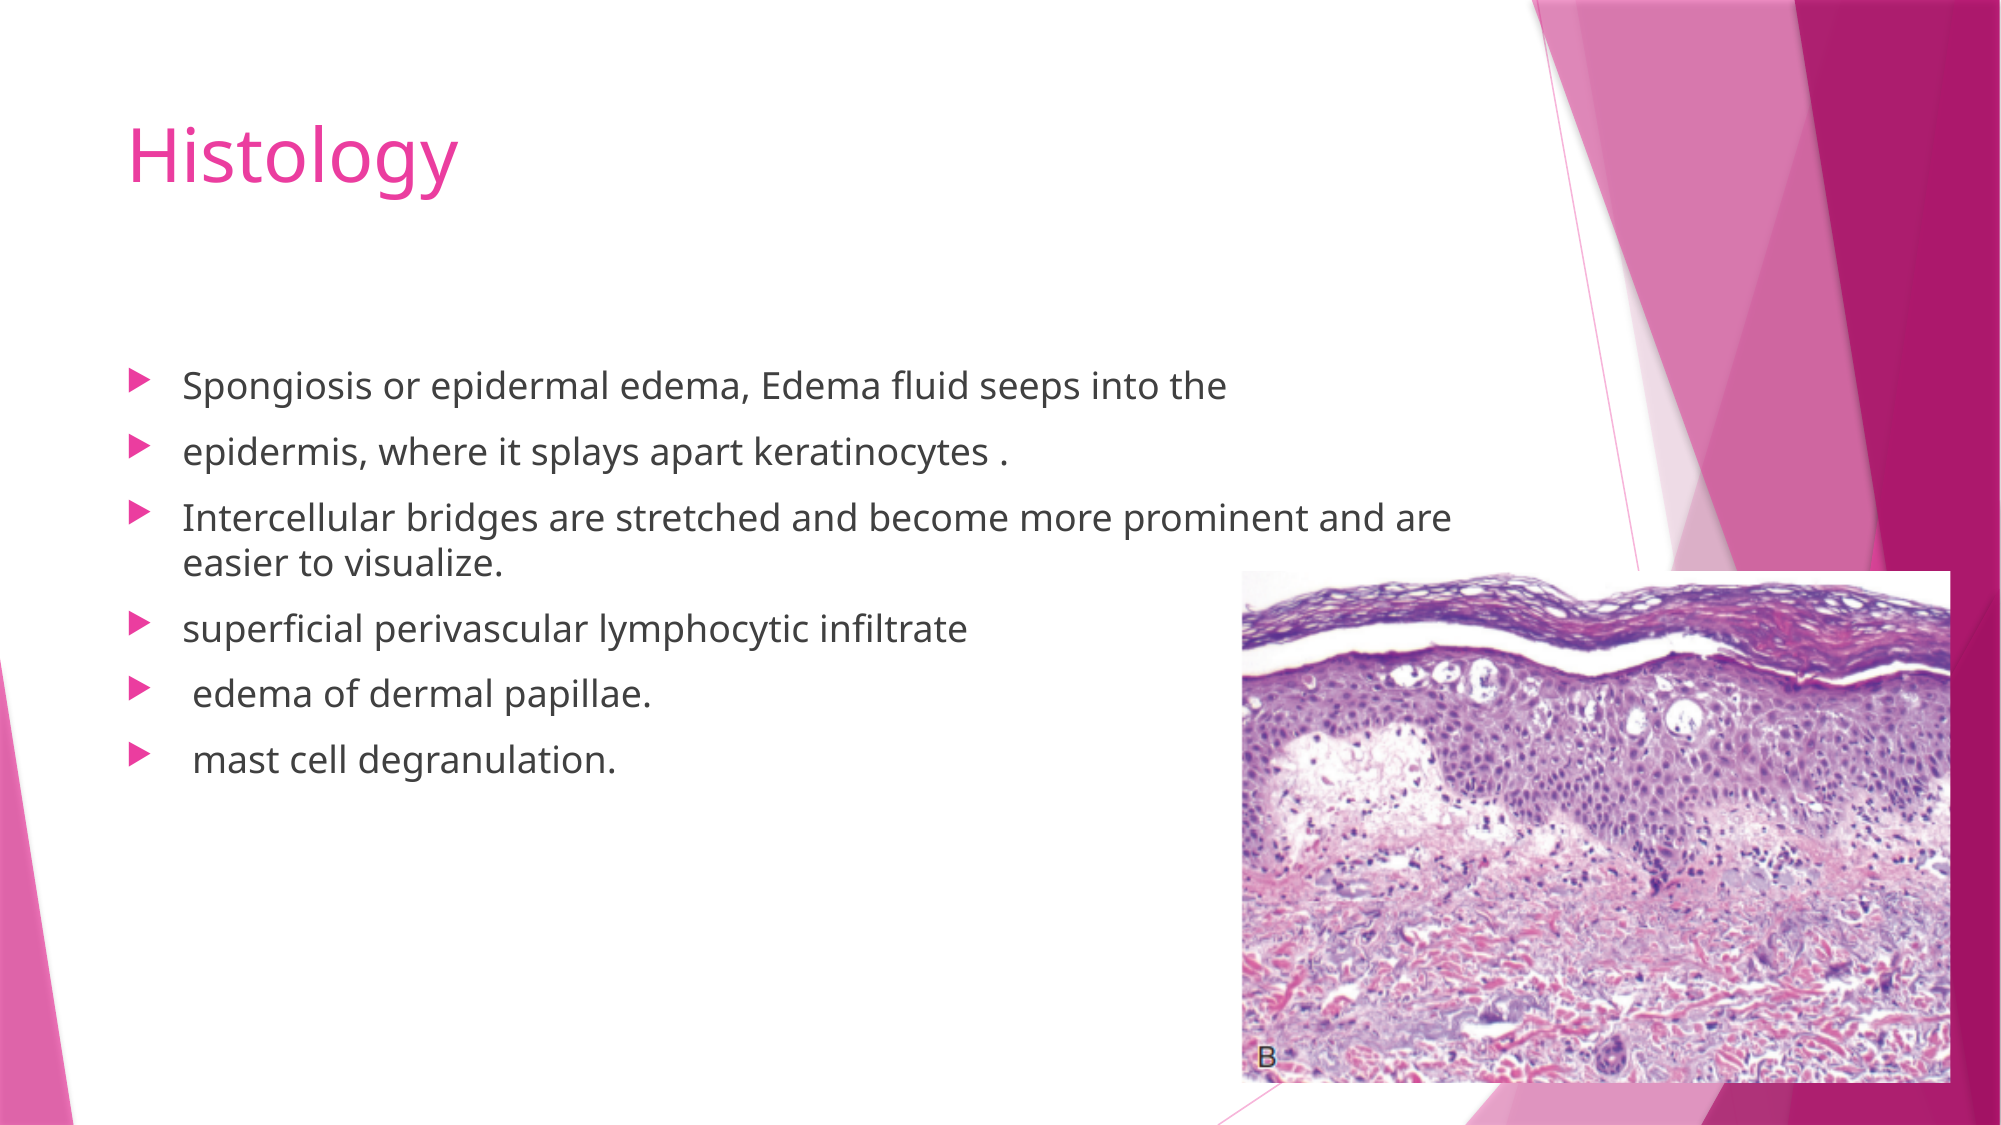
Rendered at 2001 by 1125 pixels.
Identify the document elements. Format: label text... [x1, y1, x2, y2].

list Spongiosis or epidermal edema, Edema fluid seeps into the epidermis, where it splays apart keratinocytes . Intercellular bridges are stretched and become more prominent and are easier to visualize. superficial perivascular lymphocytic infiltrate edema of dermal papillae. mast cell degranulation. [111, 354, 1522, 992]
title Histology [111, 99, 1522, 317]
picture [1238, 570, 1951, 1083]
